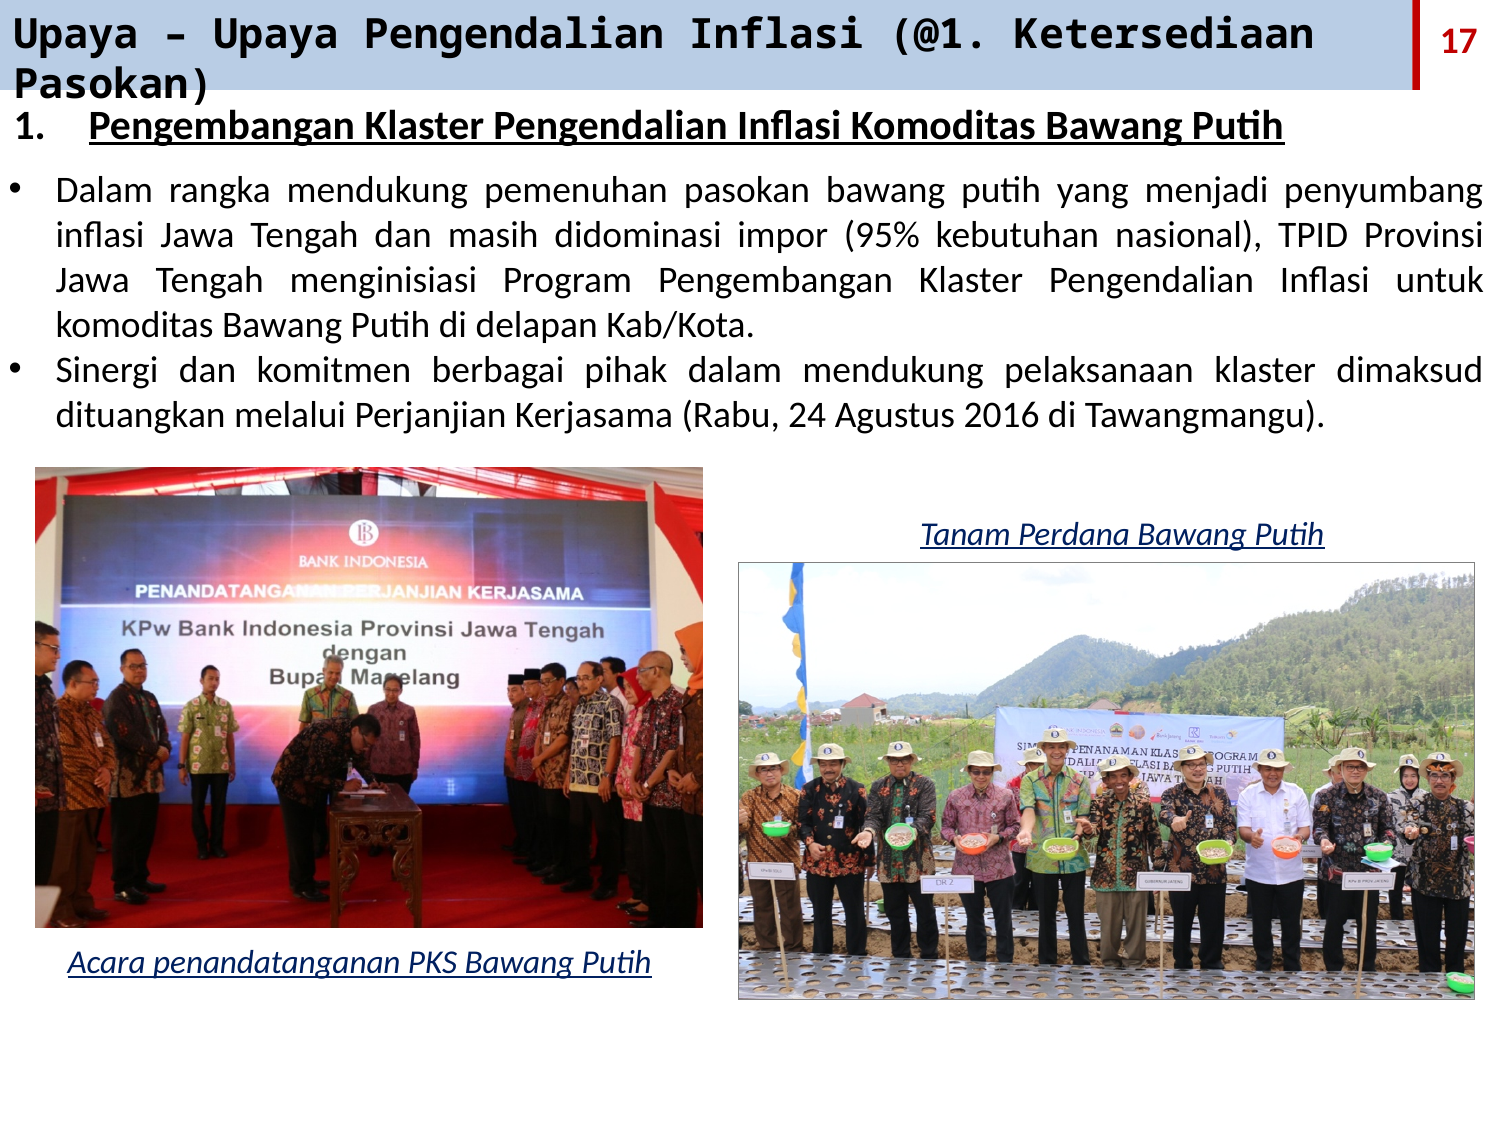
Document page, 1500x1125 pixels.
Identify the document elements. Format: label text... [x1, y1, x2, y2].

picture [737, 562, 1475, 1000]
text_box Acara penandatanganan PKS Bawang Putih [0, 932, 720, 988]
text_box Tanam Perdana Bawang Putih [762, 504, 1483, 559]
picture [35, 467, 703, 928]
text_box Upaya – Upaya Pengendalian Inflasi (@1. Ketersediaan Pasokan) [0, 0, 1500, 114]
text_box Pengembangan Klaster Pengendalian Inflasi Komoditas Bawang Putih [0, 90, 1424, 155]
text_box Dalam rangka mendukung pemenuhan pasokan bawang putih yang menjadi penyumbang inflasi Jawa Tengah dan masih didominasi impor (95% kebutuhan nasional), TPID Provinsi Jawa Tengah menginisiasi Program Pengembangan Klaster Pengendalian Inflasi untuk komoditas Bawang Putih di delapan Kab/Kota. Sinergi dan komitmen berbagai pihak dalam mendukung pelaksanaan klaster dimaksud dituangkan melalui Perjanjian Kerjasama (Rabu, 24 Agustus 2016 di Tawangmangu). [0, 157, 1500, 443]
